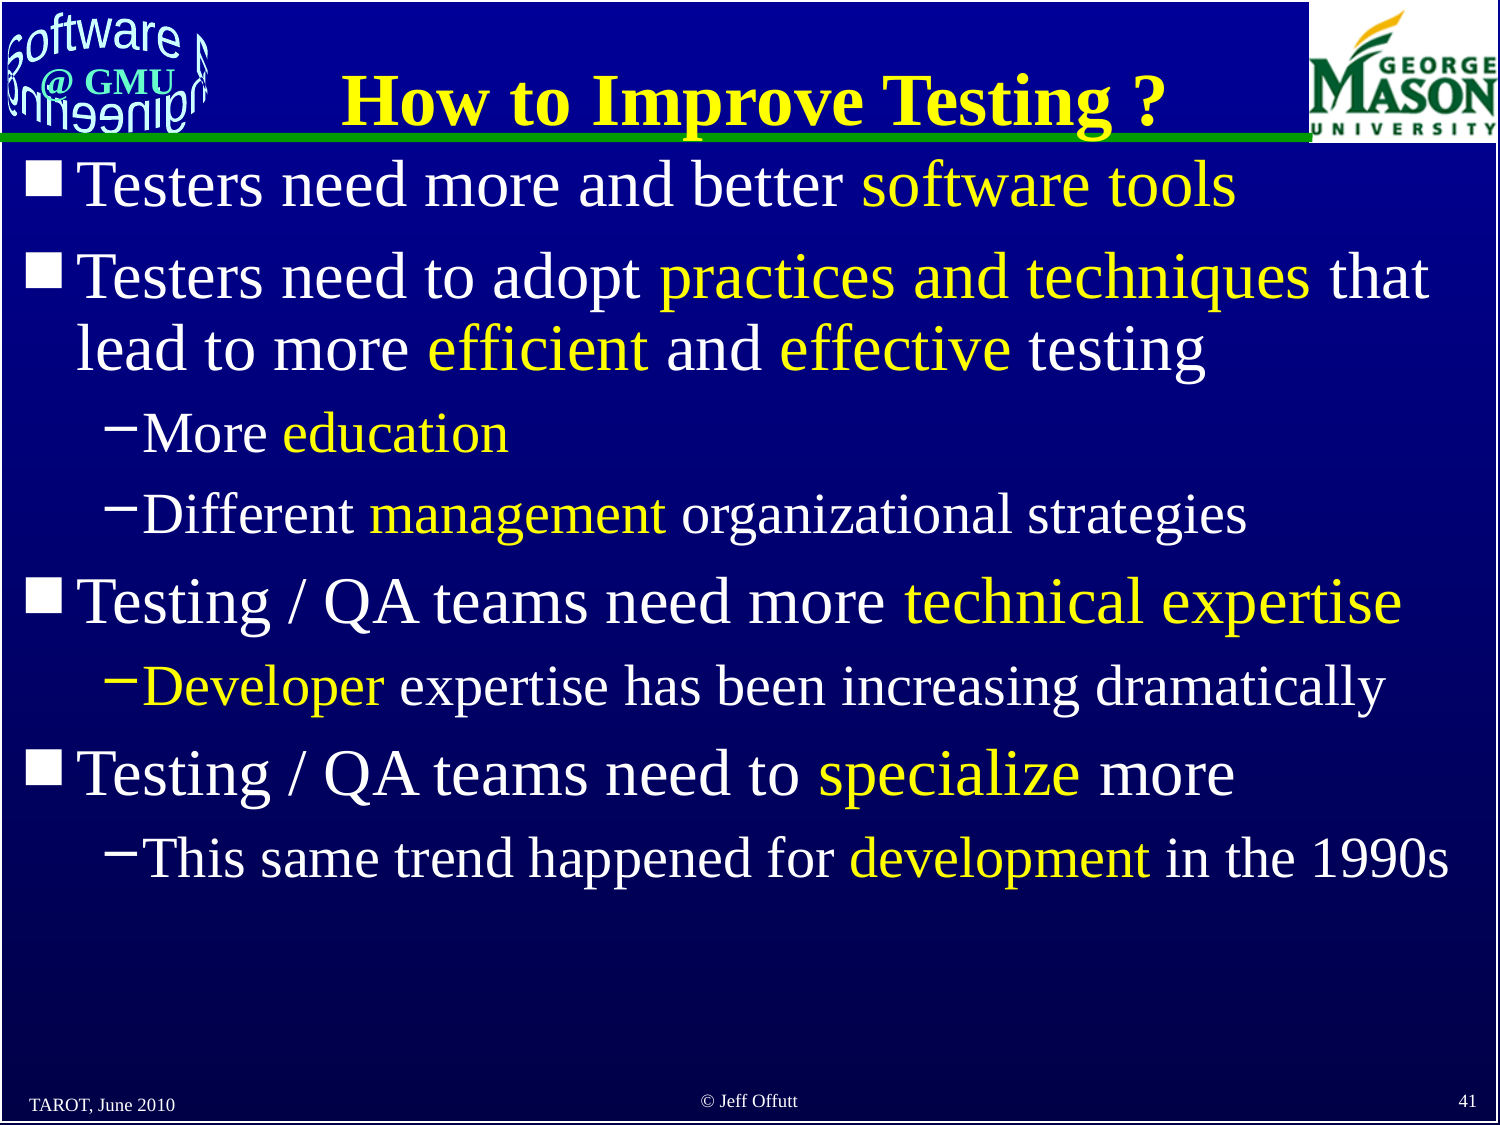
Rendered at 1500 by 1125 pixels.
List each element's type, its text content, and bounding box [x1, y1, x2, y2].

footer © Jeff Offutt [511, 1083, 987, 1119]
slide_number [13, 1081, 451, 1123]
picture [1309, 2, 1498, 143]
slide_number 41 [1179, 1082, 1493, 1119]
list Testers need more and better software tools Testers need to adopt practices and techniques that lead to more efficient and effective testing More education Different management organizational strategies Testing / QA teams need more technical expertise Developer expertise has been increasing dramatically Testing / QA teams need to specialize more This same trend happened for development in the 1990s [14, 141, 1486, 1084]
title How to Improve Testing ? [186, 15, 1325, 141]
